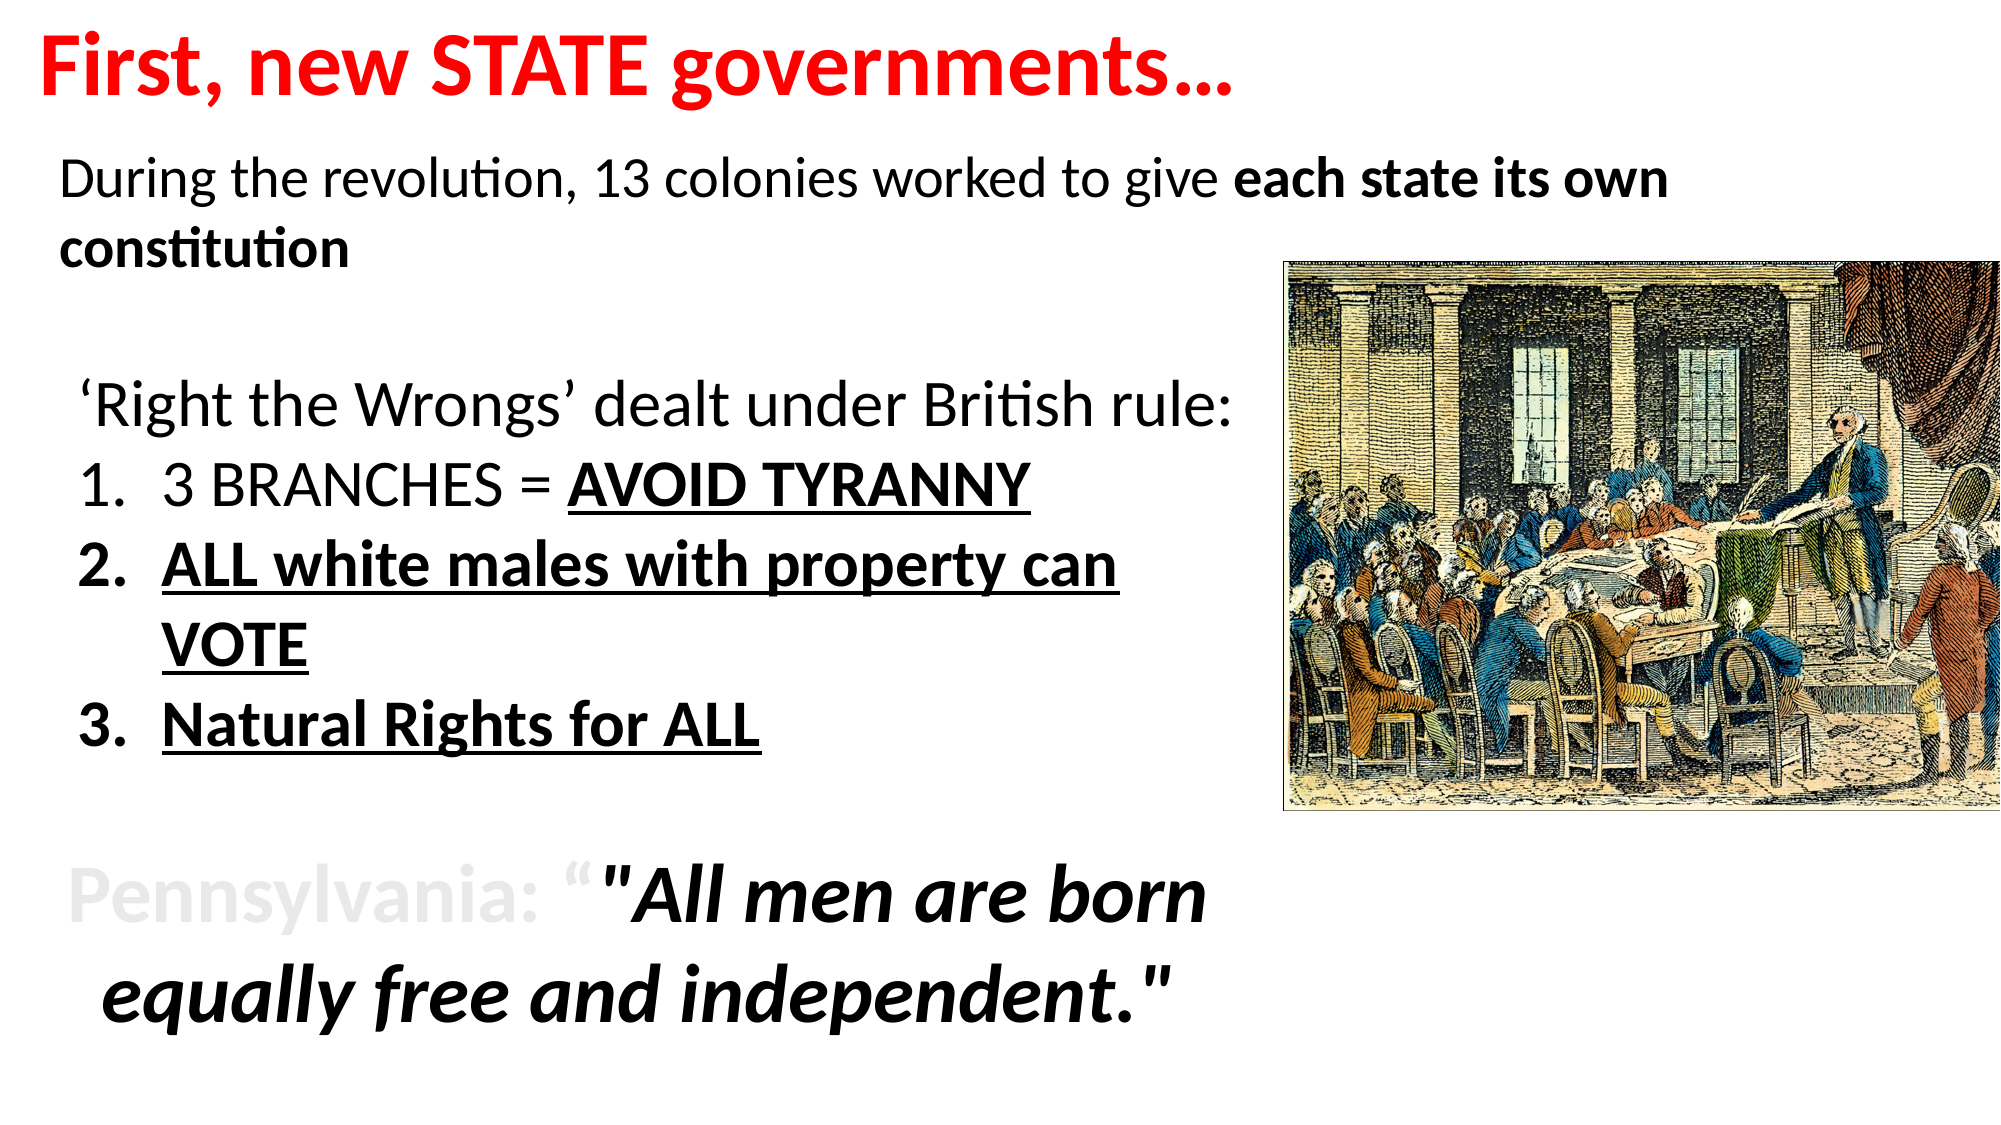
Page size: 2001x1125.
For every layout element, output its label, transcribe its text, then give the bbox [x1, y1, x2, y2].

text_box Pennsylvania: “"All men are born equally free and independent." [0, 831, 1322, 1047]
picture [1995, 643, 2000, 654]
text_box During the revolution, 13 colonies worked to give each state its own constitution [44, 132, 1973, 287]
text_box First, new STATE governments… [24, 0, 1252, 121]
text_box ‘Right the Wrongs’ dealt under British rule: 3 BRANCHES = AVOID TYRANNY ALL white males with property can VOTE Natural Rights for ALL [62, 352, 1283, 768]
picture [1283, 261, 2000, 811]
